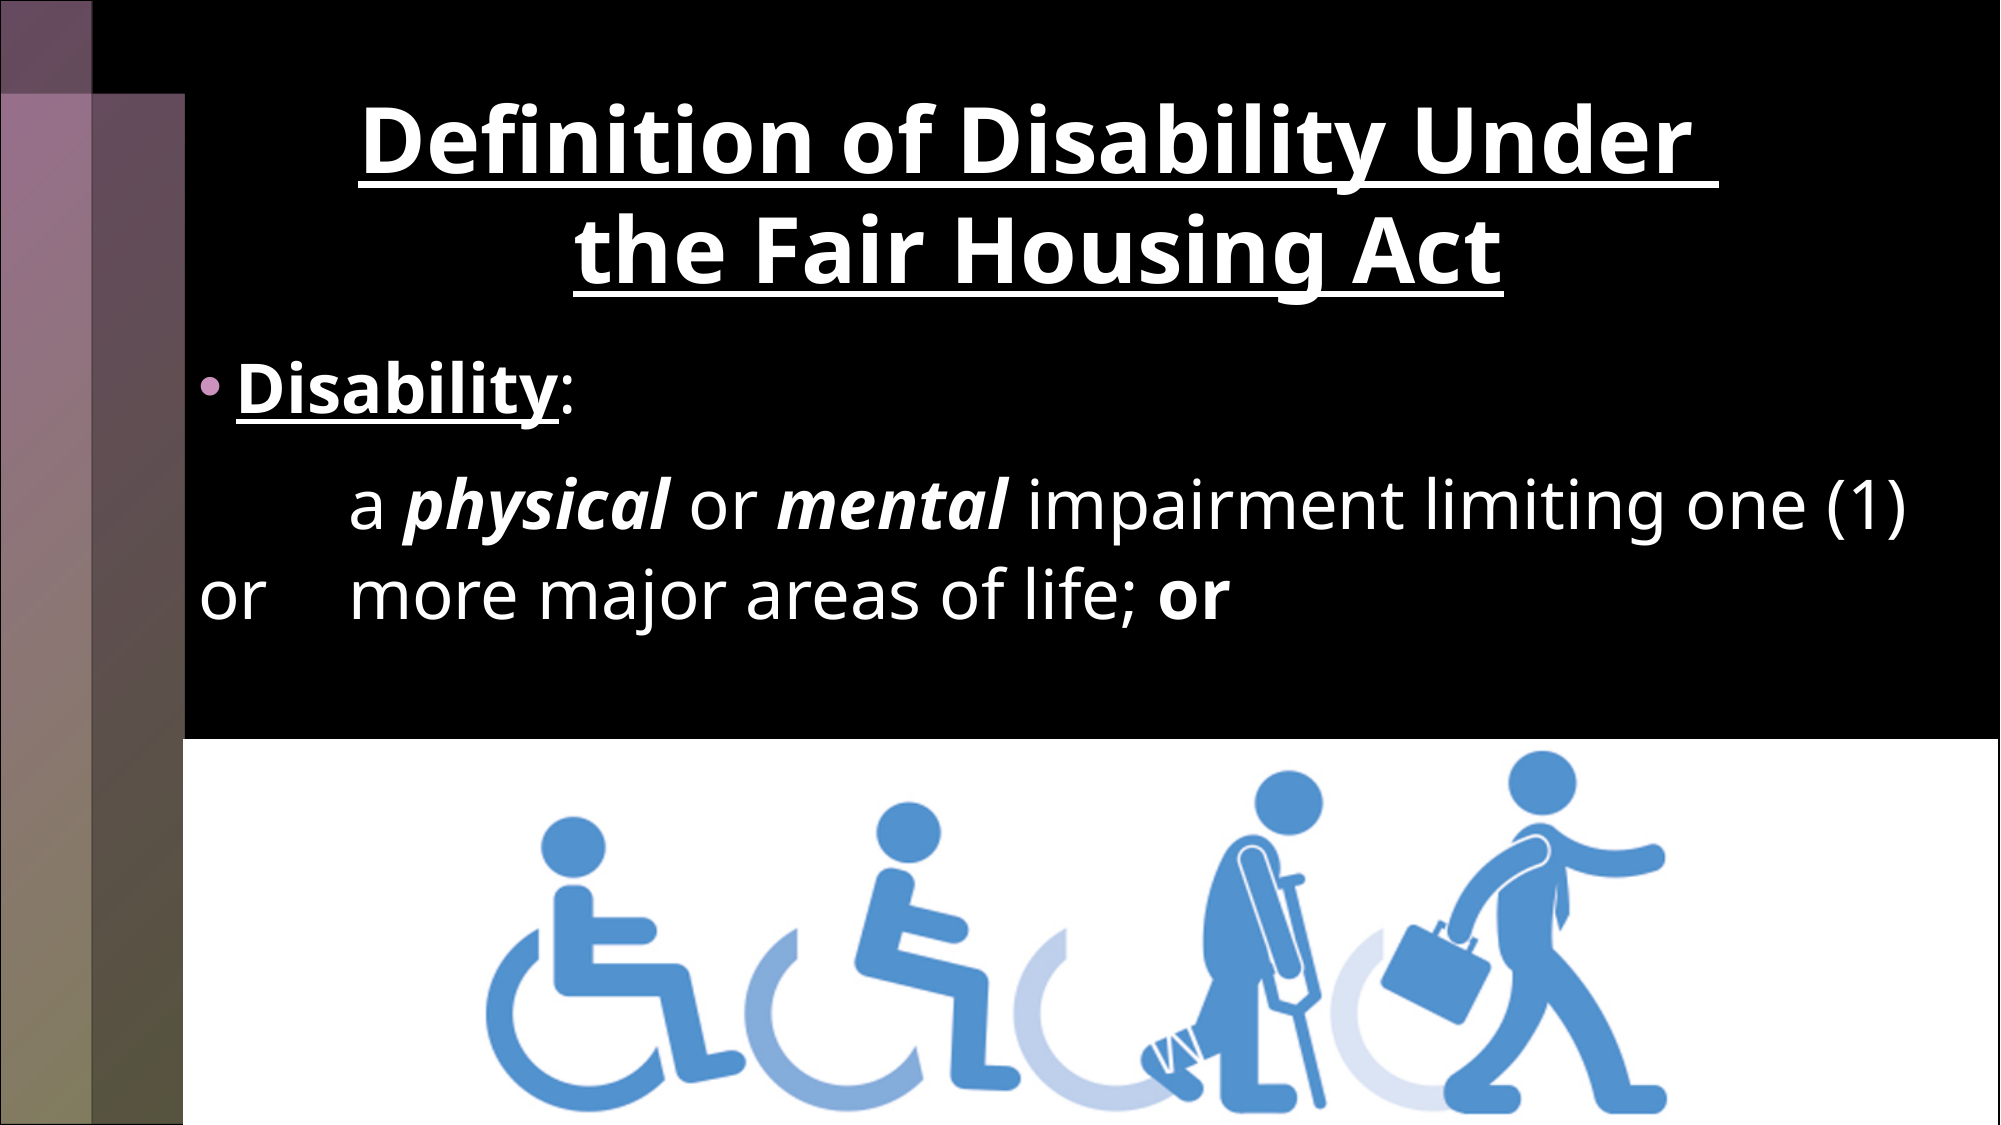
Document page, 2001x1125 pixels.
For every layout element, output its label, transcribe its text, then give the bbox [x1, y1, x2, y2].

picture [183, 739, 1998, 1125]
list Disability: a physical or mental impairment limiting one (1) or more major areas of life; or [183, 329, 1998, 739]
title Definition of Disability Under the Fair Housing Act [260, 74, 1817, 329]
